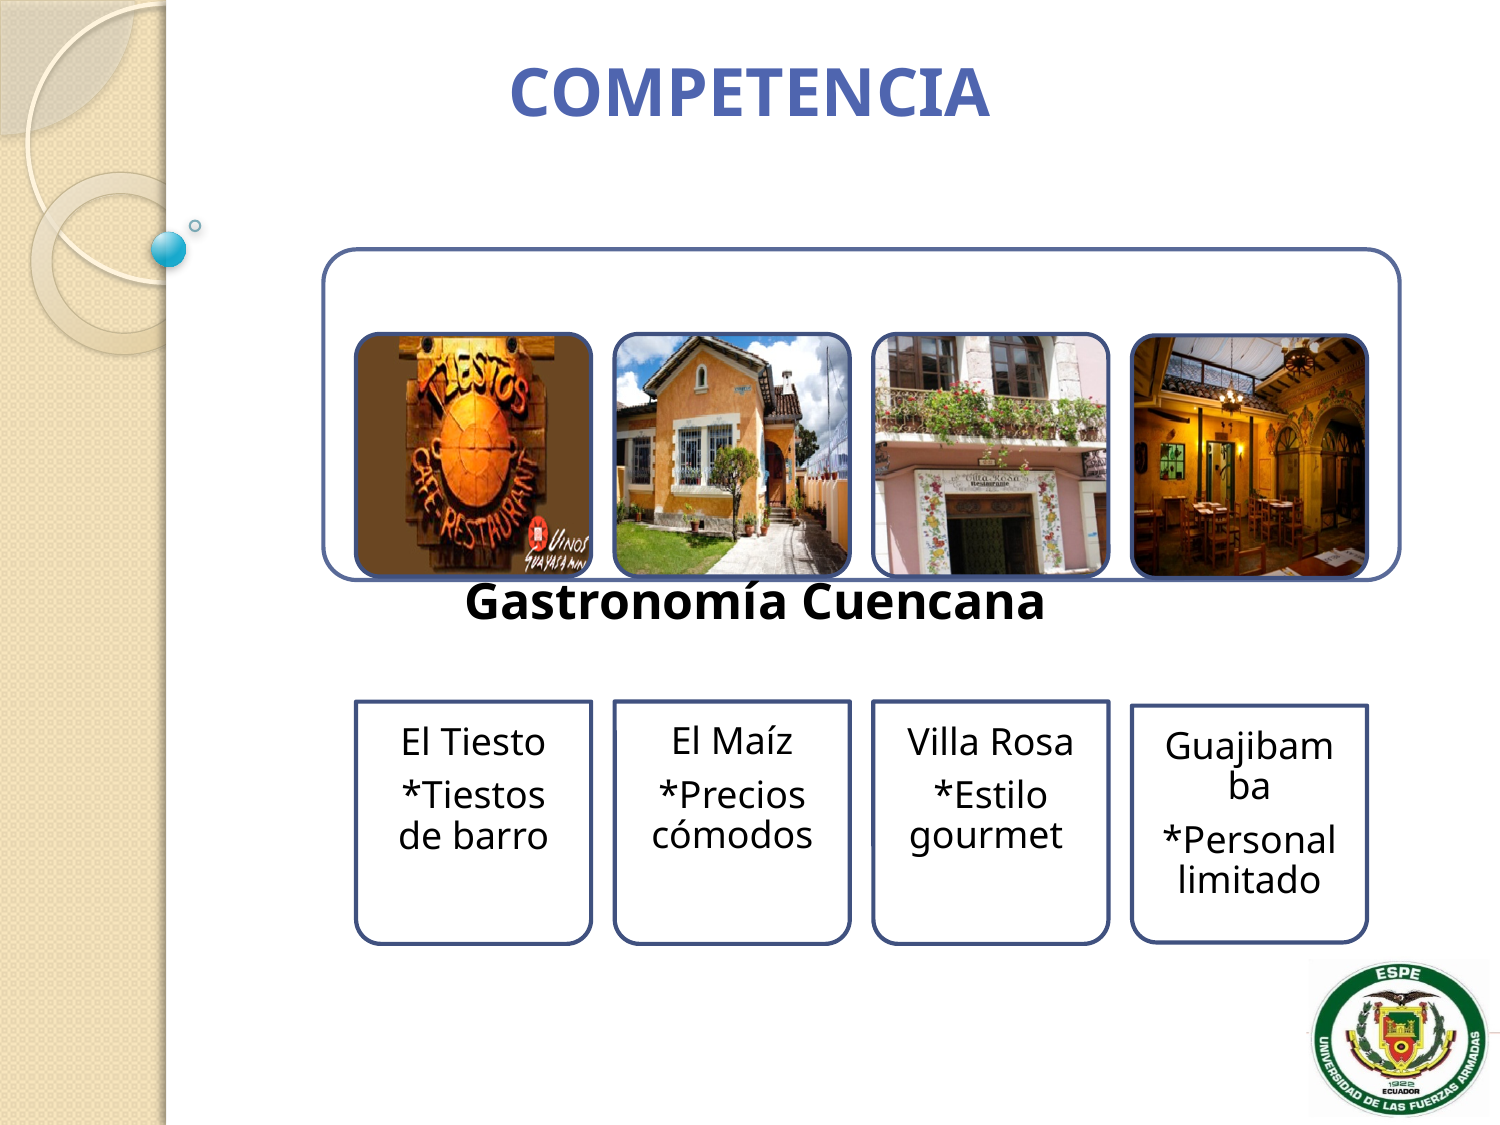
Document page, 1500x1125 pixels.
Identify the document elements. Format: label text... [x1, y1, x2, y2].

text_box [323, 228, 1400, 965]
text_box COMPETENCIA [493, 42, 1006, 138]
picture [1306, 955, 1500, 1125]
